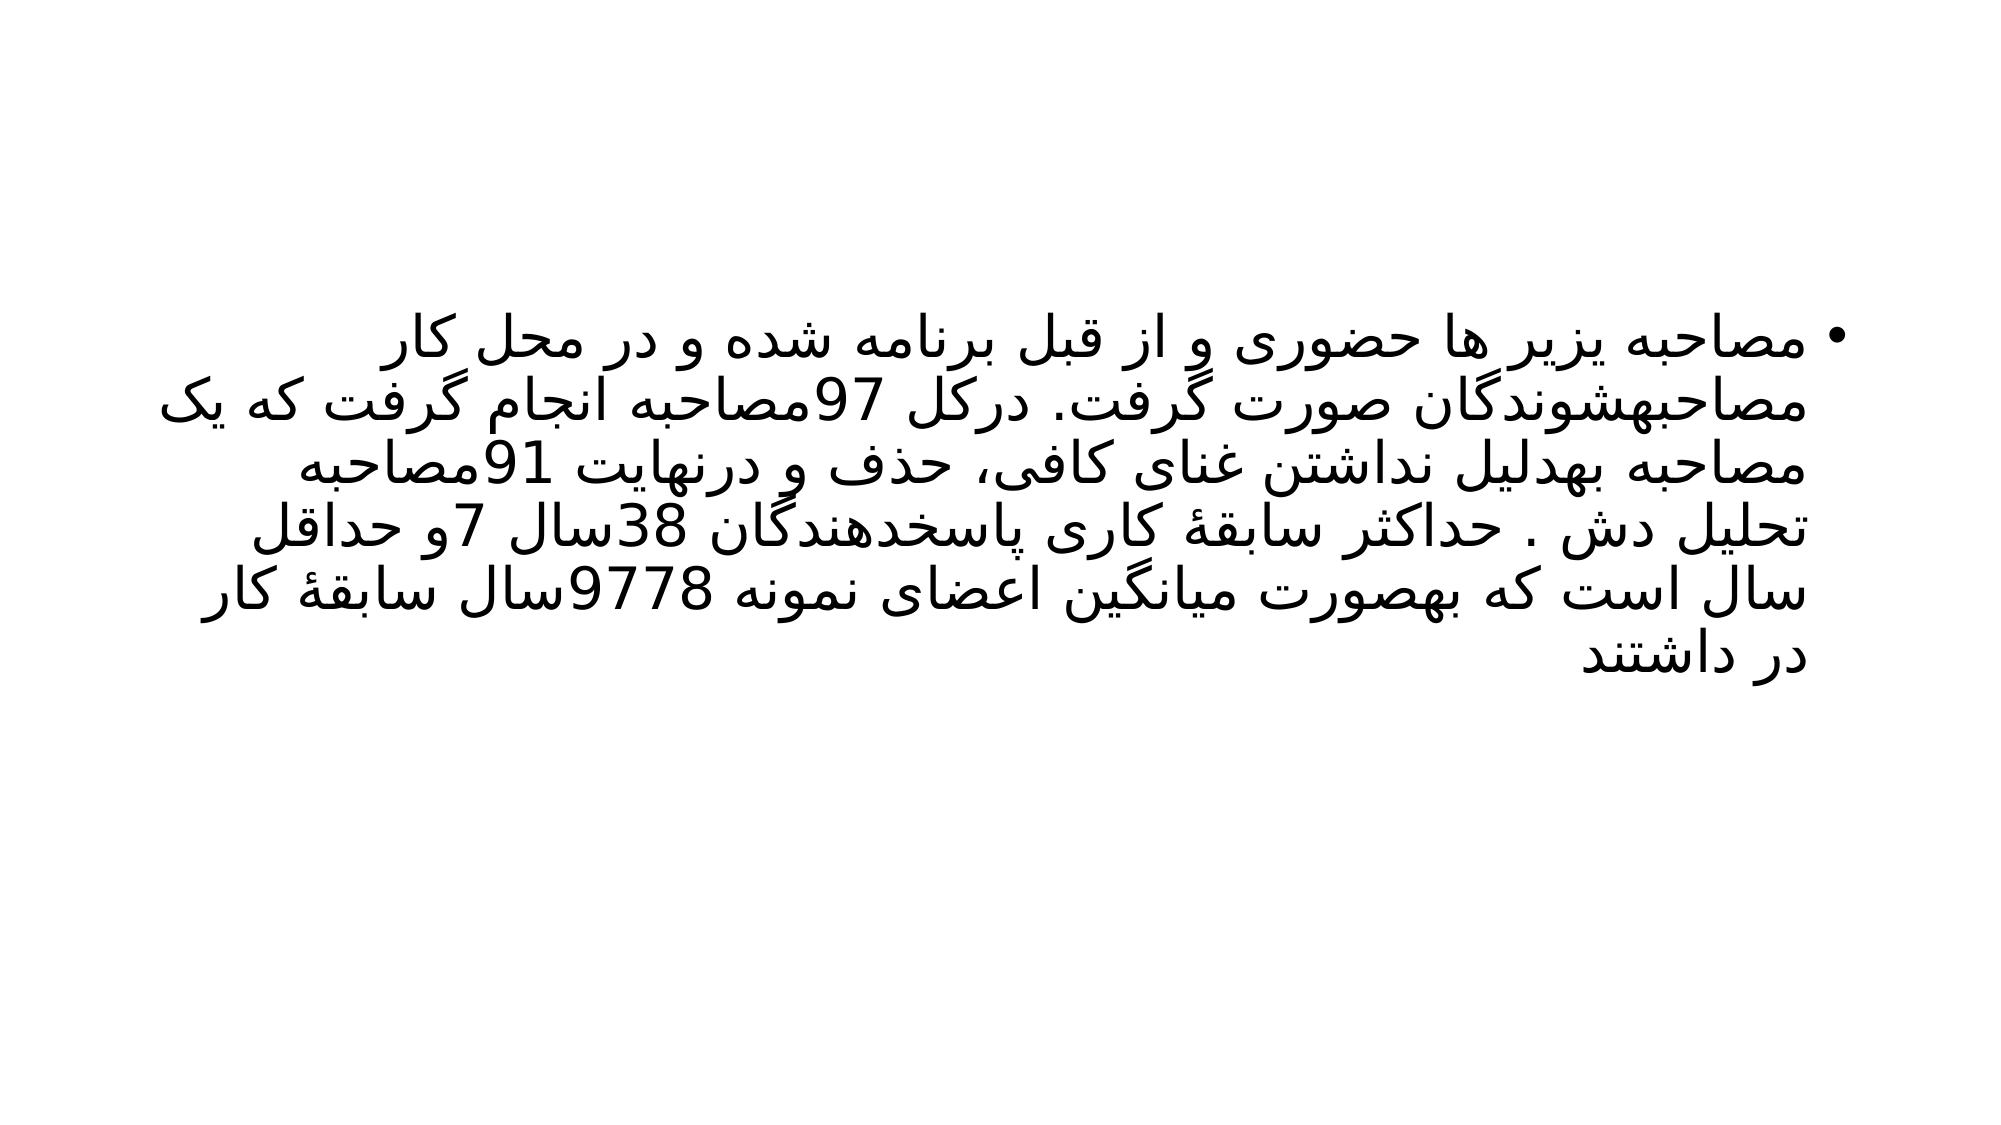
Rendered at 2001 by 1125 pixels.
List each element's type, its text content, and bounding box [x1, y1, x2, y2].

list مصاحبه یزیر ها حضوری و از قبل برنامه شده و در محل کار مصاحبهشوندگان صورت گرفت. درکل 97مصاحبه انجام گرفت که یک مصاحبه بهدلیل نداشتن غنای کافی، حذف و درنهایت 91مصاحبه تحلیل دش . حداکثر سابقۀ کاری پاسخدهندگان 38سال 7و حداقل سال است که بهصورت میانگین اعضای نمونه 9778سال سابقۀ کار در داشتند [137, 299, 1863, 1014]
